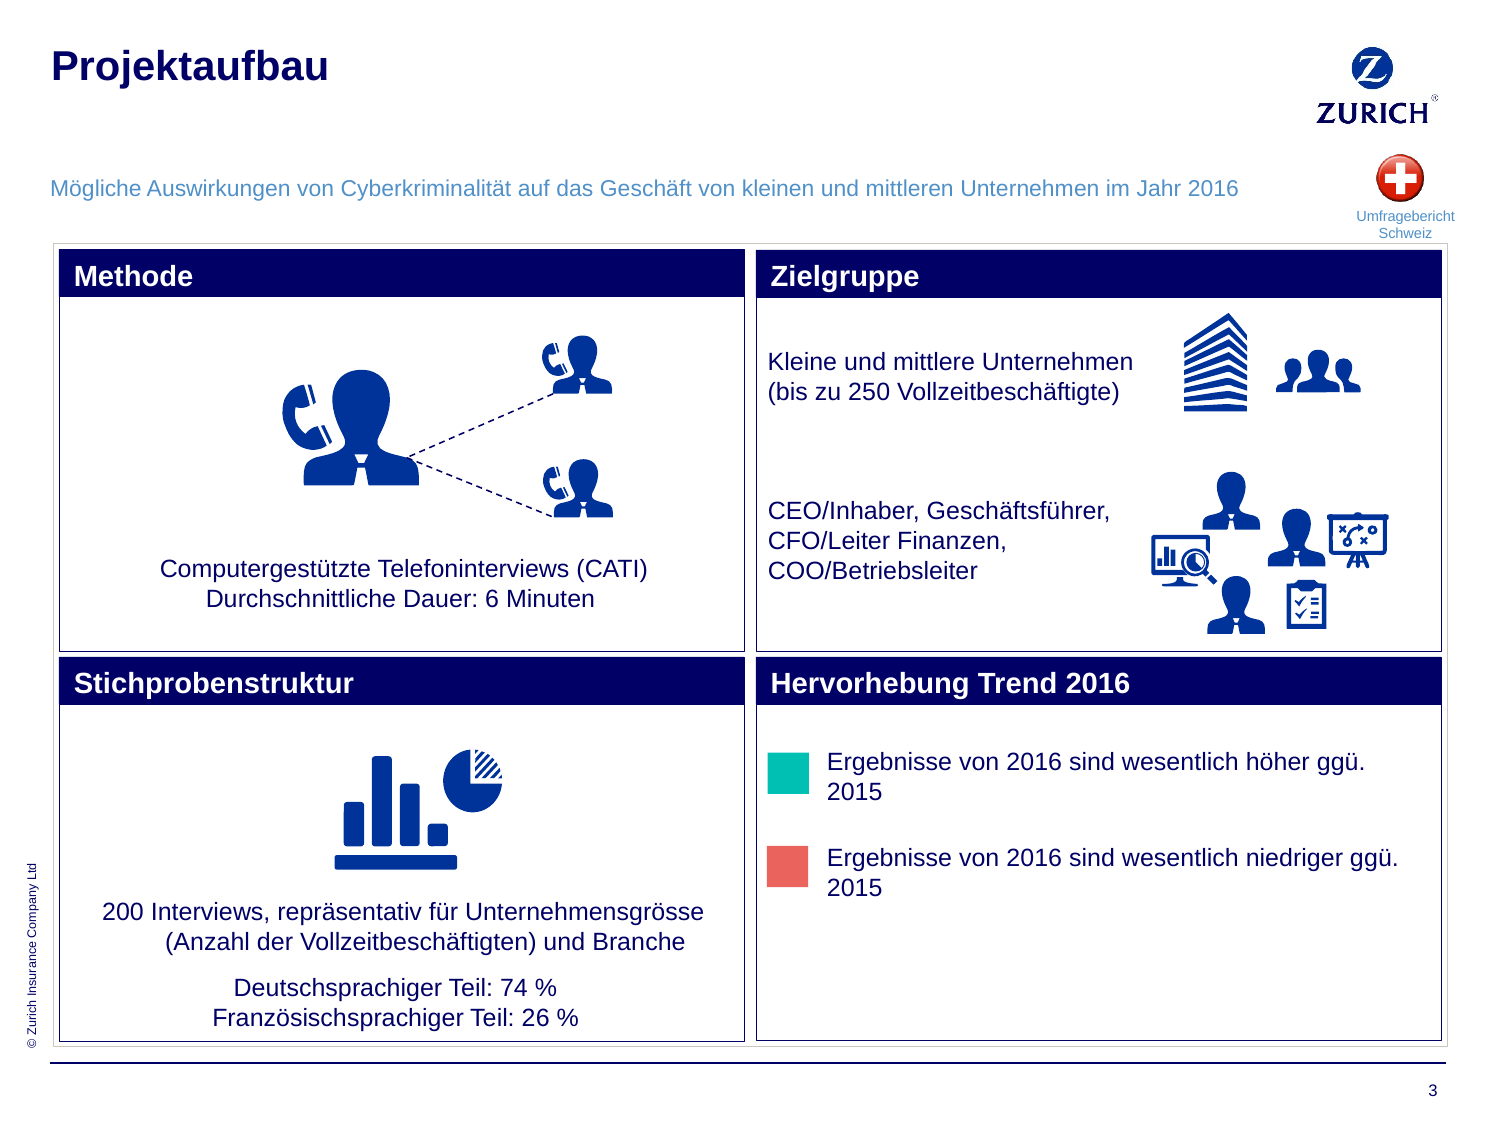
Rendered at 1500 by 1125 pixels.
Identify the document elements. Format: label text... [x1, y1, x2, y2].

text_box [1326, 511, 1389, 569]
text_box [767, 752, 809, 794]
text_box Zielgruppe [755, 249, 1441, 298]
text_box Ergebnisse von 2016 sind wesentlich niedriger ggü. 2015 [814, 835, 1441, 907]
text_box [559, 458, 614, 518]
text_box Stichprobenstruktur [58, 656, 745, 704]
text_box Methode [58, 249, 744, 296]
text_box [755, 705, 1441, 1041]
text_box Deutschsprachiger Teil: 74 % Französischsprachiger Teil: 26 % [76, 964, 716, 1039]
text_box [1275, 348, 1362, 393]
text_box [1286, 579, 1327, 630]
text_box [1151, 534, 1218, 587]
text_box Kleine und mittlere Unternehmen (bis zu 250 Vollzeitbeschäftigte) [755, 338, 1151, 409]
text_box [441, 749, 503, 814]
text_box [58, 704, 745, 1041]
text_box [280, 368, 420, 486]
title Projektaufbau [50, 44, 1292, 144]
subtitle Mögliche Auswirkungen von Cyberkriminalität auf das Geschäft von kleinen und mittleren Unternehmen im Jahr 2016 [49, 161, 1315, 214]
text_box Ergebnisse von 2016 sind wesentlich höher ggü. 2015 [814, 739, 1441, 811]
text_box CEO/Inhaber, Geschäftsführer, CFO/Leiter Finanzen, COO/Betriebsleiter [756, 486, 1188, 561]
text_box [406, 393, 554, 456]
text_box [1183, 312, 1301, 412]
text_box Umfragebericht Schweiz [1334, 194, 1471, 248]
picture [1375, 154, 1424, 203]
picture [1313, 43, 1439, 126]
slide_number 3 [1395, 1077, 1439, 1102]
text_box [1202, 471, 1261, 530]
text_box [1207, 576, 1265, 634]
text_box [541, 334, 613, 395]
text_box 200 Interviews, repräsentativ für Unternehmensgrösse (Anzahl der Vollzeitbeschäftigten) und Branche [84, 887, 724, 965]
text_box [58, 296, 744, 652]
text_box Computergestützte Telefoninterviews (CATI) Durchschnittliche Dauer: 6 Minuten [135, 544, 674, 616]
text_box [755, 298, 1441, 652]
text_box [334, 755, 458, 870]
text_box [1267, 508, 1321, 567]
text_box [406, 457, 555, 518]
text_box [766, 845, 809, 888]
text_box Hervorhebung Trend 2016 [755, 656, 1441, 705]
table_header [1345, 147, 1455, 194]
